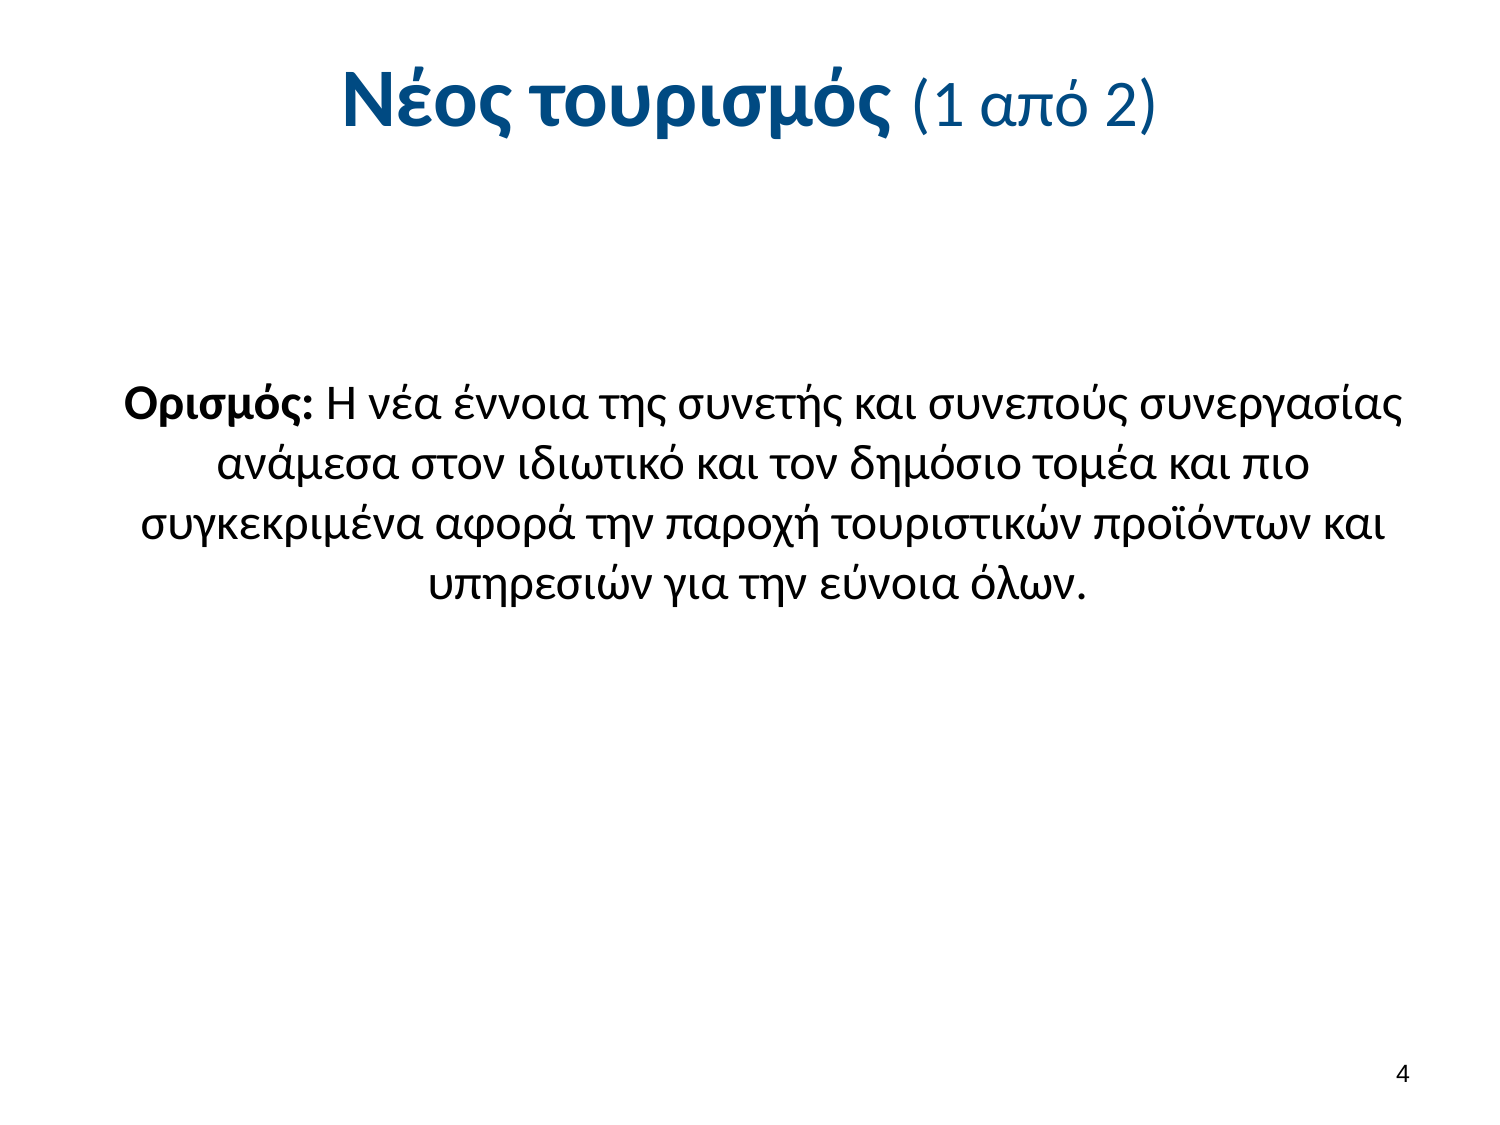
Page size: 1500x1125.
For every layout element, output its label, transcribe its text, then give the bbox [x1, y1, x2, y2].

title Νέος τουρισμός (1 από 2) [0, 19, 1500, 169]
slide_number 3 [1074, 1042, 1425, 1103]
list Ορισμός: Η νέα έννοια της συνετής και συνεπούς συνεργασίας ανάμεσα στον ιδιωτικό και τον δημόσιο τομέα και πιο συγκεκριμένα αφορά την παροχή τουριστικών προϊόντων και υπηρεσιών για την εύνοια όλων. [88, 361, 1439, 705]
